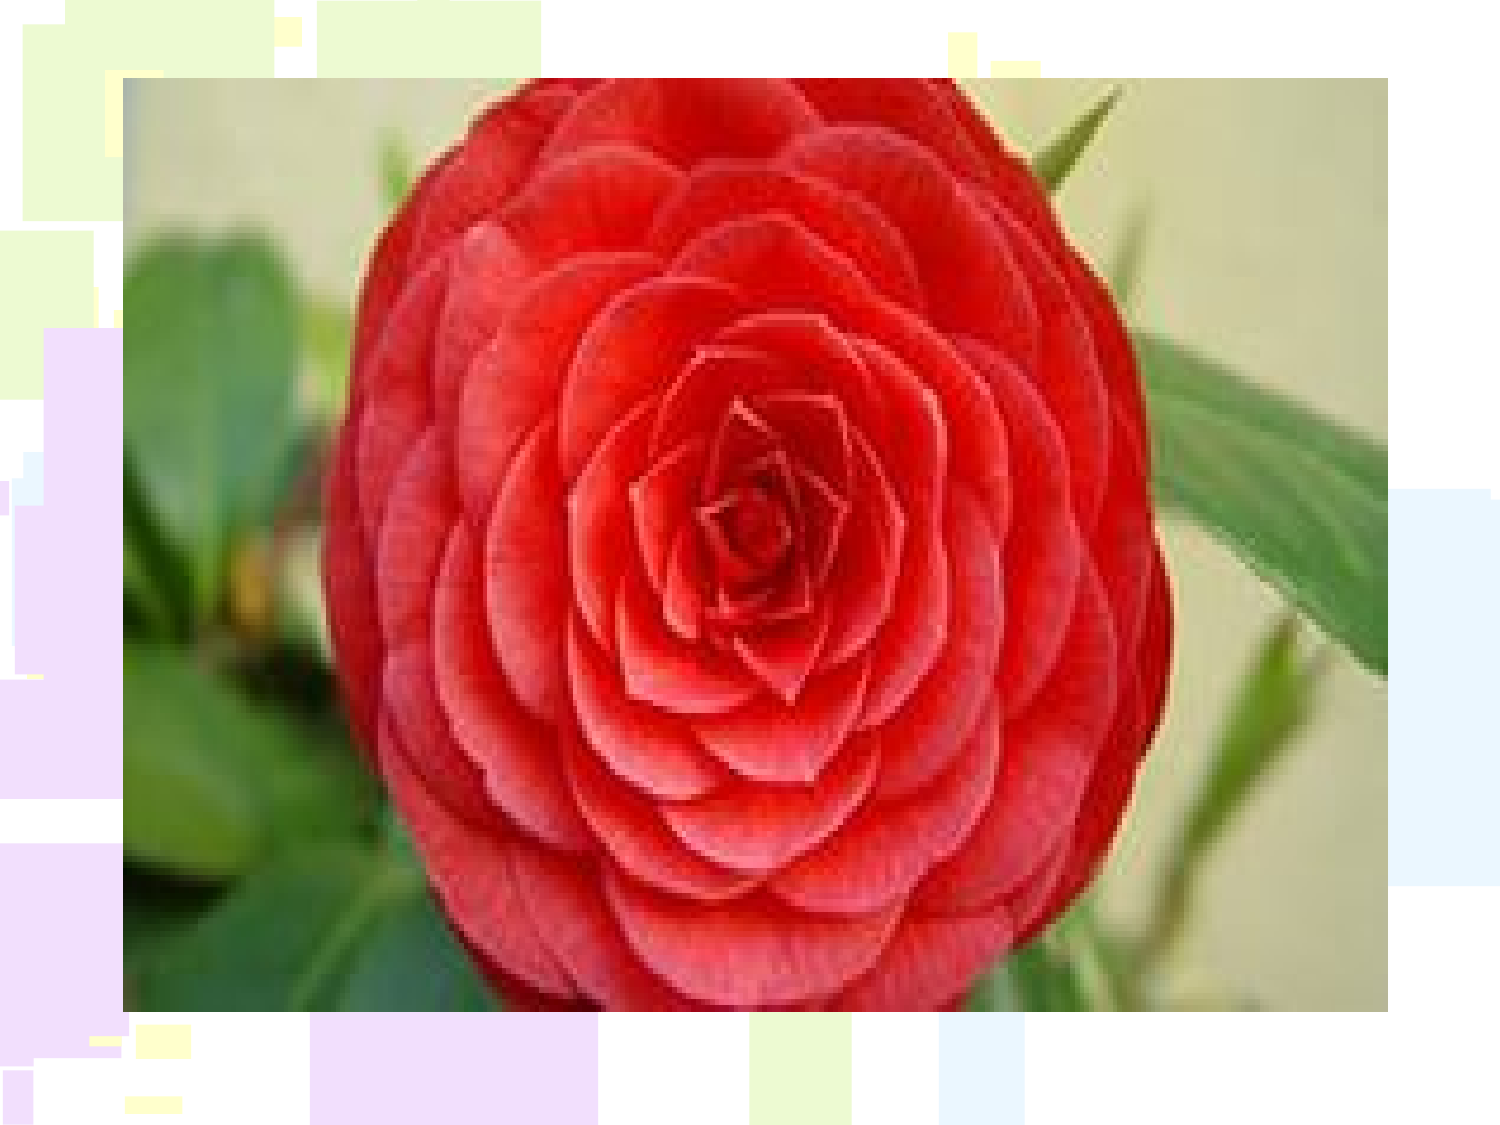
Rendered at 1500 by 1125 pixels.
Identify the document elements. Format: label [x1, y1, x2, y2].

picture [123, 77, 1389, 1012]
